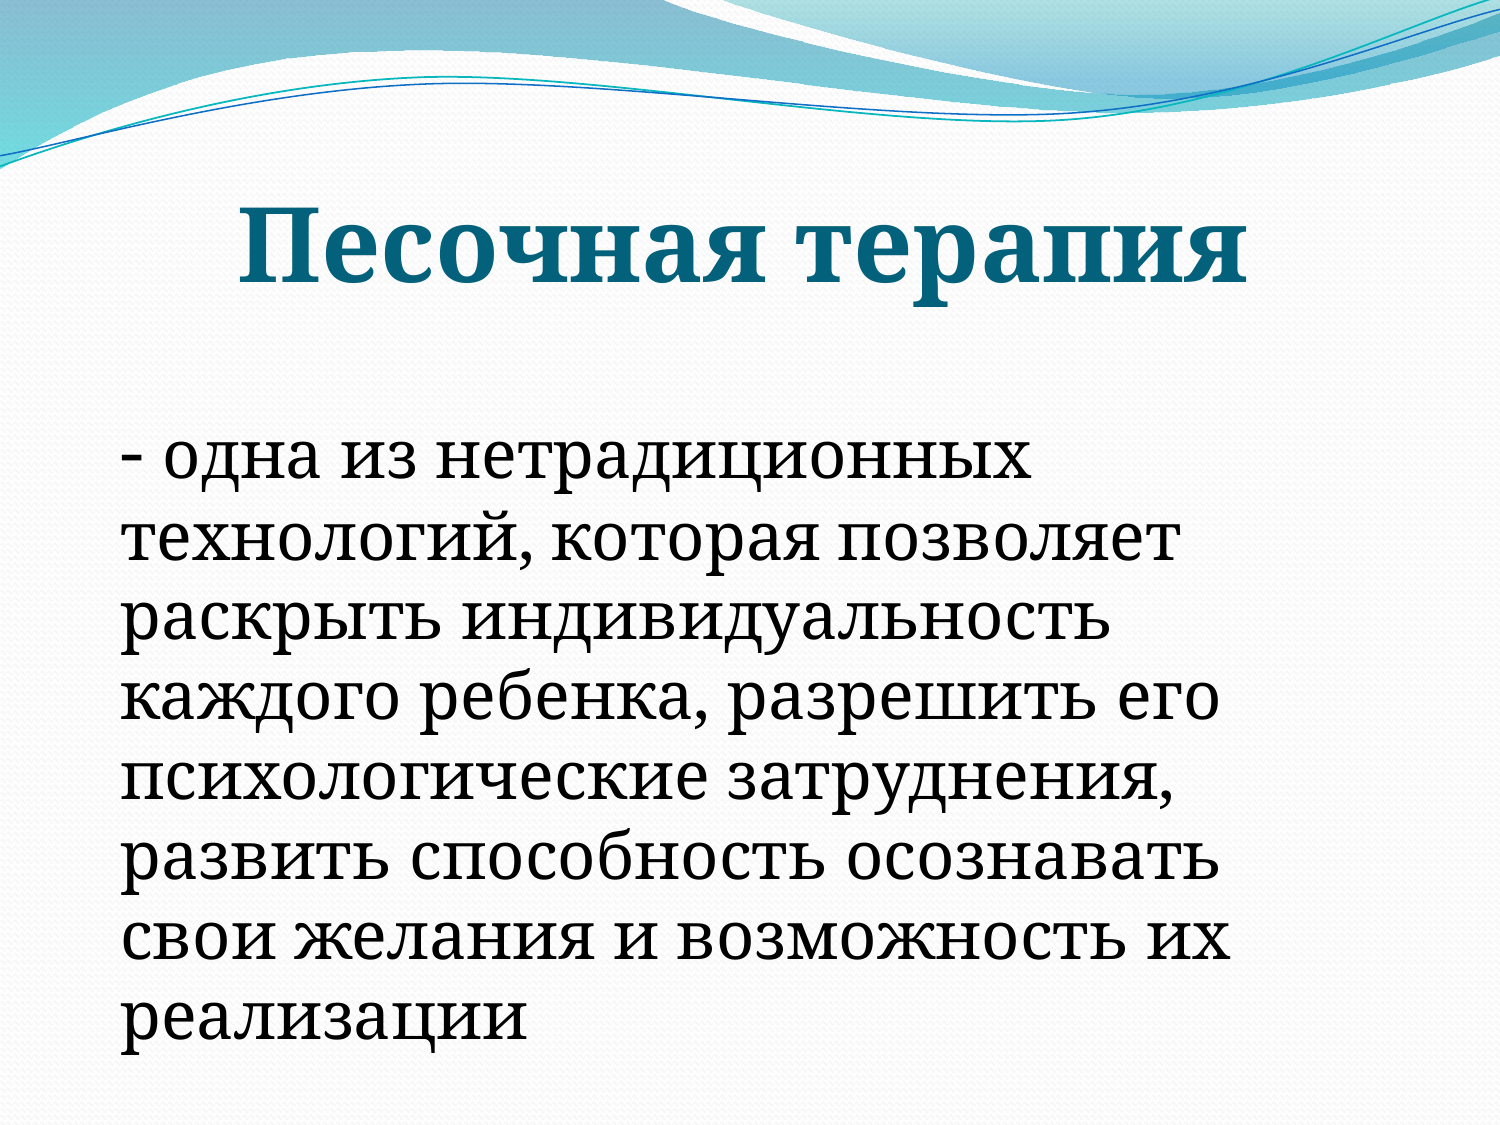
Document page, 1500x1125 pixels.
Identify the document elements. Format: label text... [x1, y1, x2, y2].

title Песочная терапия [75, 115, 1438, 303]
text_box - одна из нетрадиционных технологий, которая позволяет раскрыть индивидуальность каждого ребенка, разрешить его психологические затруднения, развить способность осознавать свои желания и возможность их реализации [105, 395, 1383, 1061]
